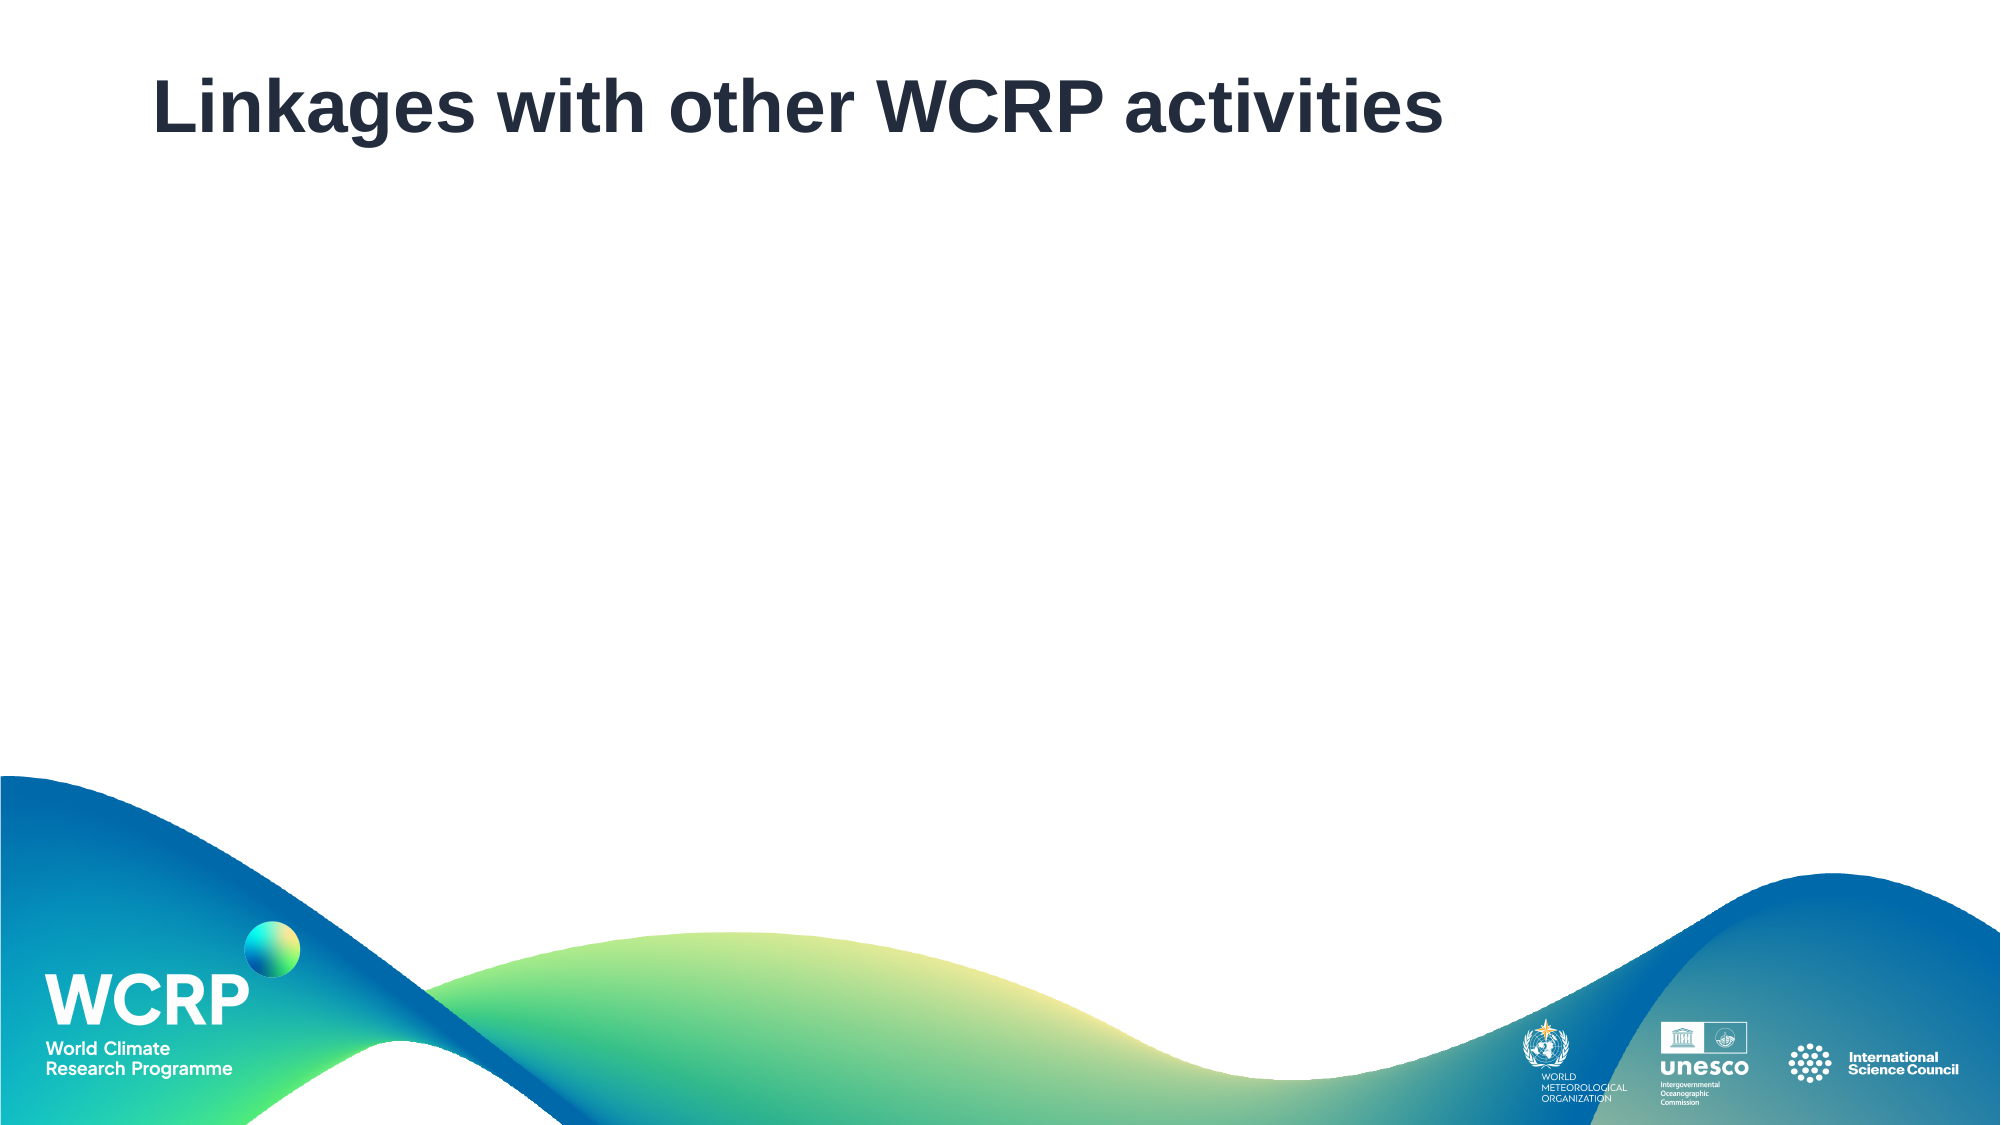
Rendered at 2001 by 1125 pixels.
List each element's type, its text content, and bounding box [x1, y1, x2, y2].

picture [1969, 983, 1980, 989]
picture [0, 171, 2000, 1125]
picture [1963, 977, 1971, 983]
title Linkages with other WCRP activities [137, 59, 1863, 179]
